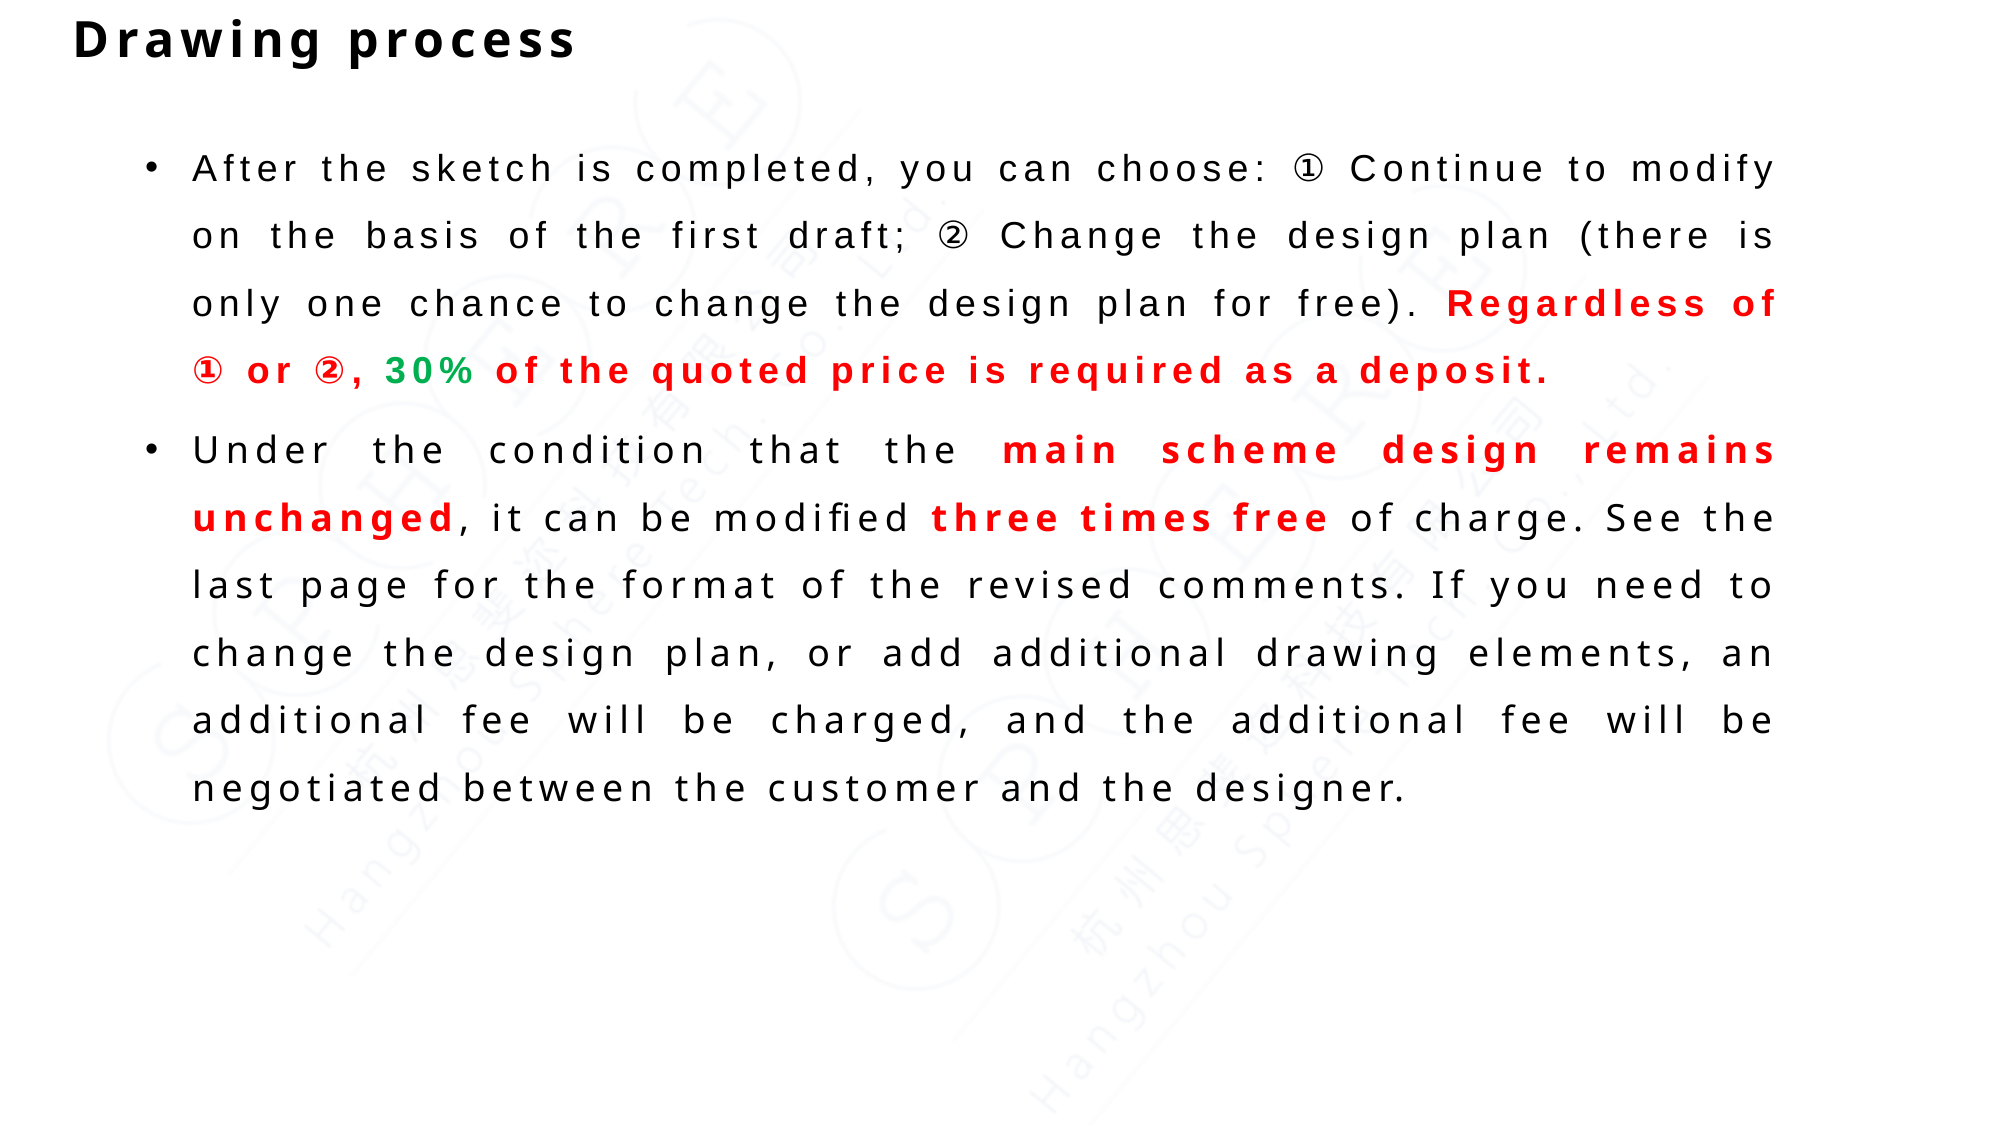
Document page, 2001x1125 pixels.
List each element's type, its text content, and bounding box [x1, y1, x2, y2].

text_box Drawing process [57, 0, 882, 91]
text_box After the sketch is completed, you can choose: ① Continue to modify on the basis of the first draft; ② Change the design plan (there is only one chance to change the design plan for free). Regardless of ① or ②, 30% of the quoted price is required as a deposit. Under the condition that the main scheme design remains unchanged, it can be modified three times free of charge. See the last page for the format of the revised comments. If you need to change the design plan, or add additional drawing elements, an additional fee will be charged, and the additional fee will be negotiated between the customer and the designer. [130, 113, 1796, 817]
